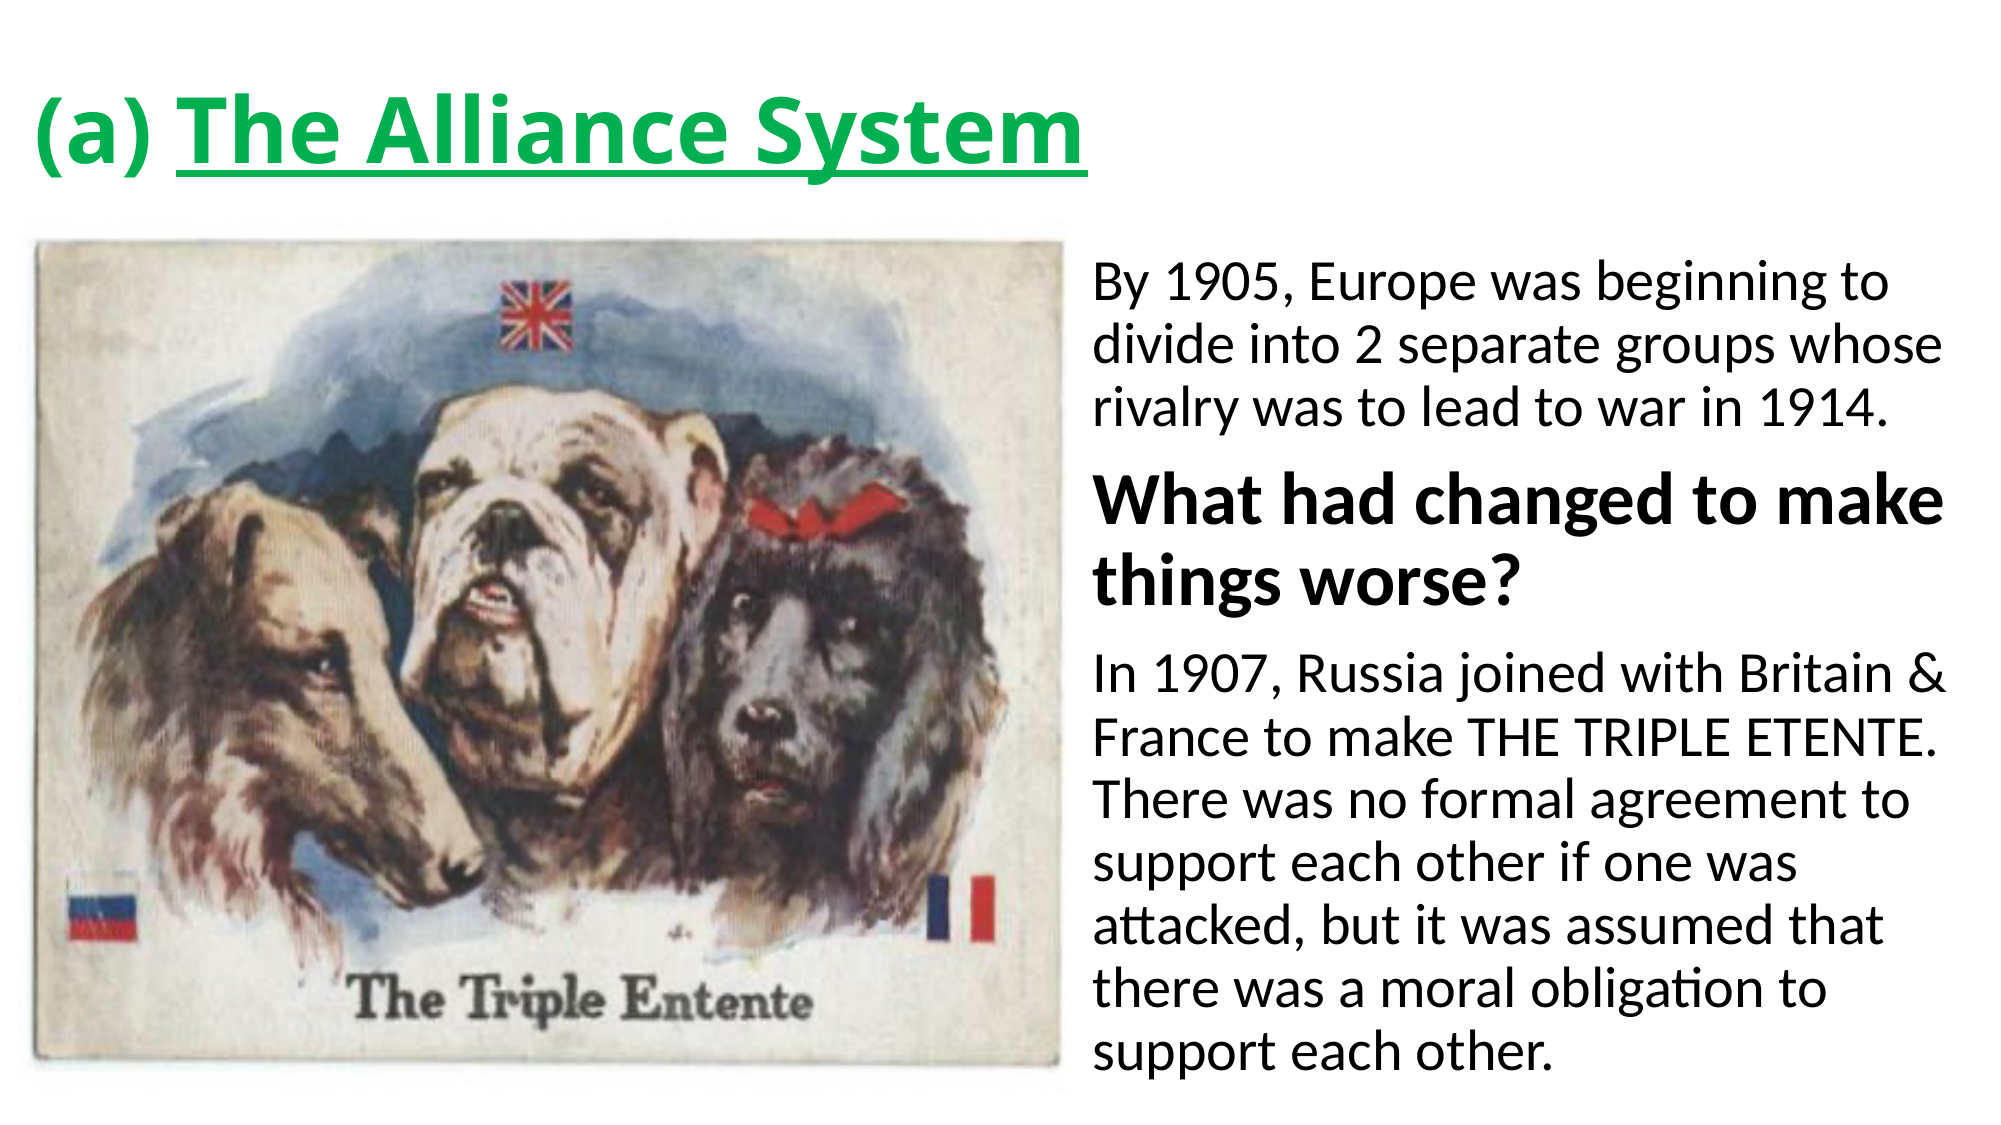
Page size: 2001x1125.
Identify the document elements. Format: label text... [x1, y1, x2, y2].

title (a) The Alliance System [19, 25, 1901, 242]
list By 1905, Europe was beginning to divide into 2 separate groups whose rivalry was to lead to war in 1914. What had changed to make things worse? In 1907, Russia joined with Britain & France to make THE TRIPLE ETENTE. There was no formal agreement to support each other if one was attacked, but it was assumed that there was a moral obligation to support each other. [1078, 242, 1981, 1100]
picture [19, 220, 1078, 1100]
